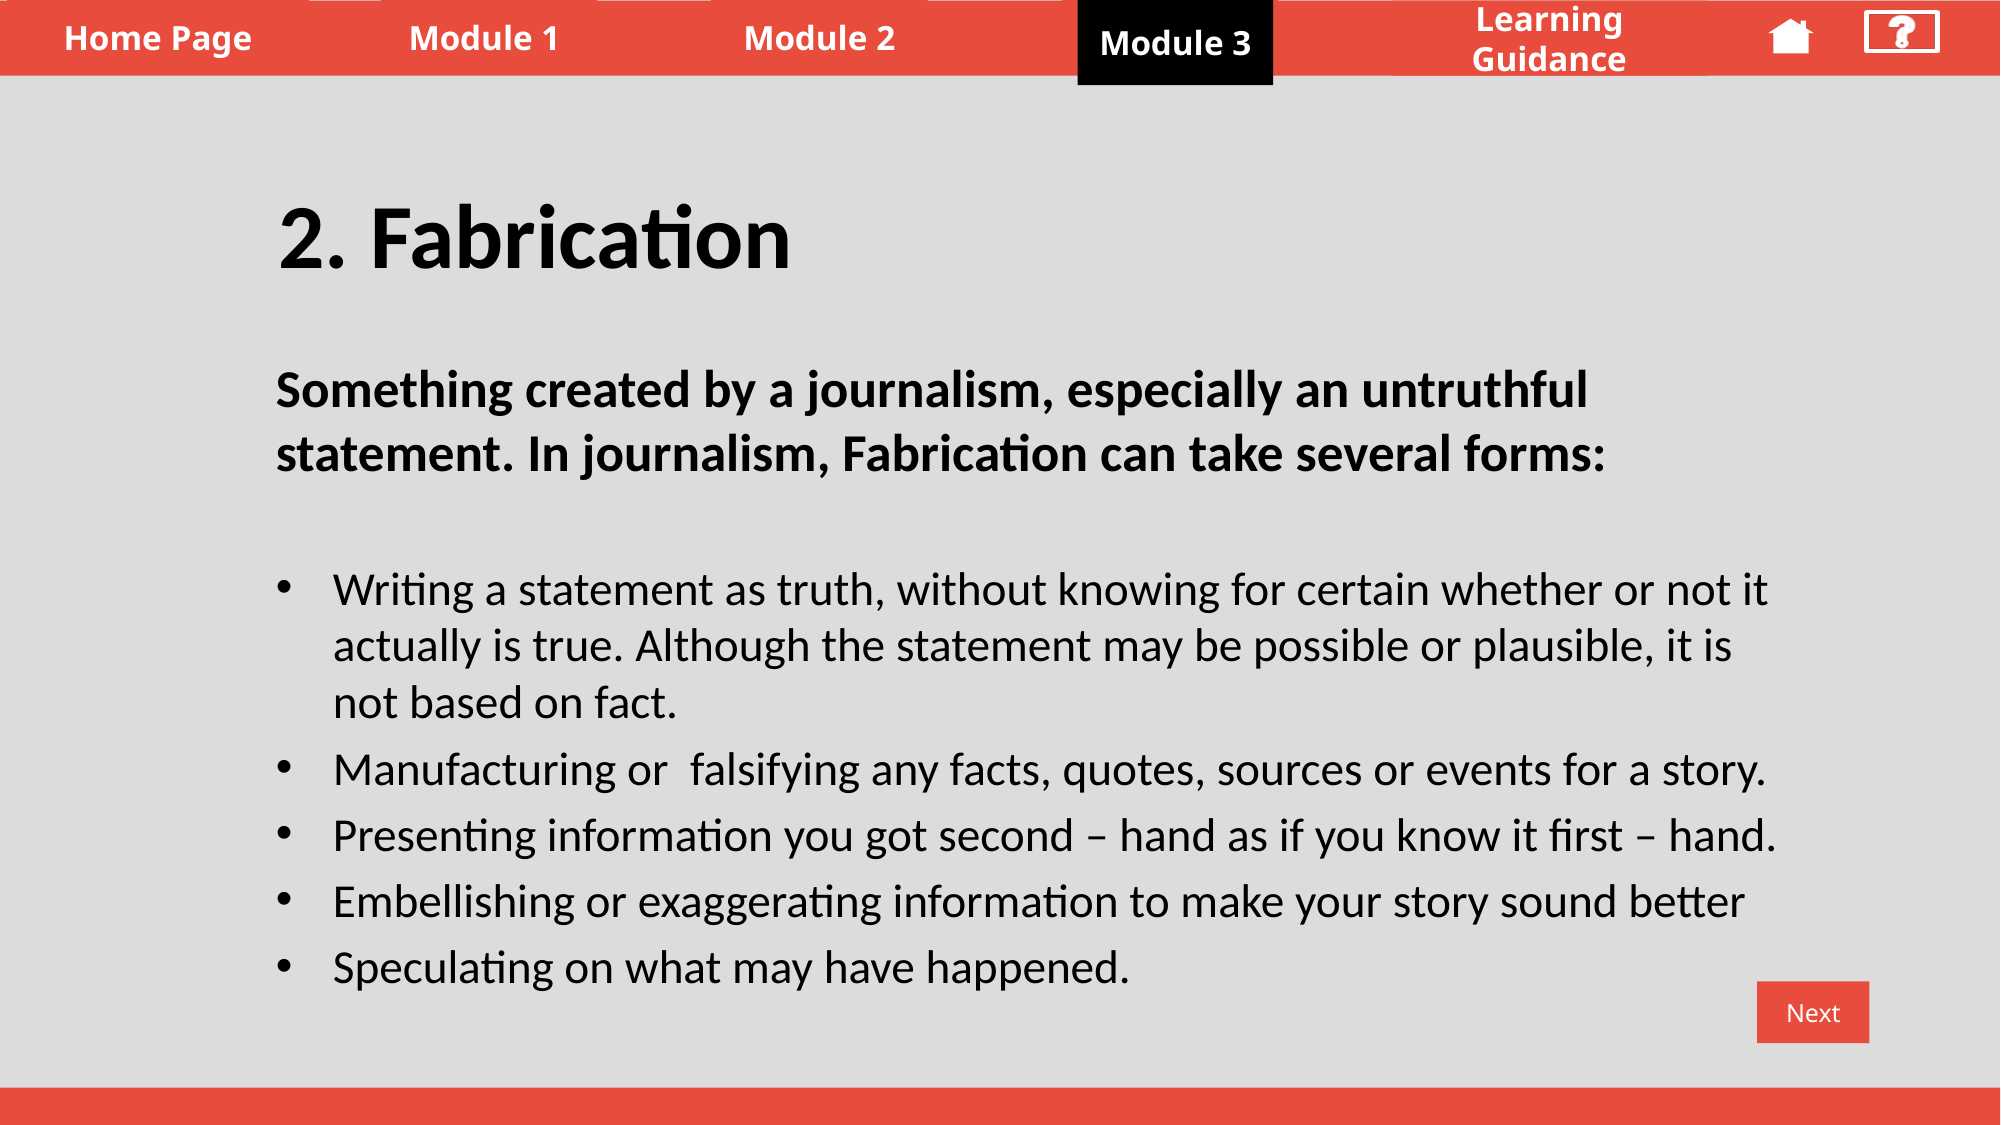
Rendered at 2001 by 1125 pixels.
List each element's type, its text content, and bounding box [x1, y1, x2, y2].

picture [1864, 10, 1940, 53]
text_box Module 3 [1076, 0, 1275, 87]
text_box Next [1755, 979, 1872, 1045]
text_box 2. Fabrication [263, 169, 830, 294]
list Something created by a journalism, especially an untruthful statement. In journalism, Fabrication can take several forms: Writing a statement as truth, without knowing for certain whether or not it actually is true. Although the statement may be possible or plausible, it is not based on fact. Manufacturing or falsifying any facts, quotes, sources or events for a story. Presenting information you got second – hand as if you know it first – hand. Embellishing or exaggerating information to make your story sound better Speculating on what may have happened. [260, 279, 1800, 1005]
